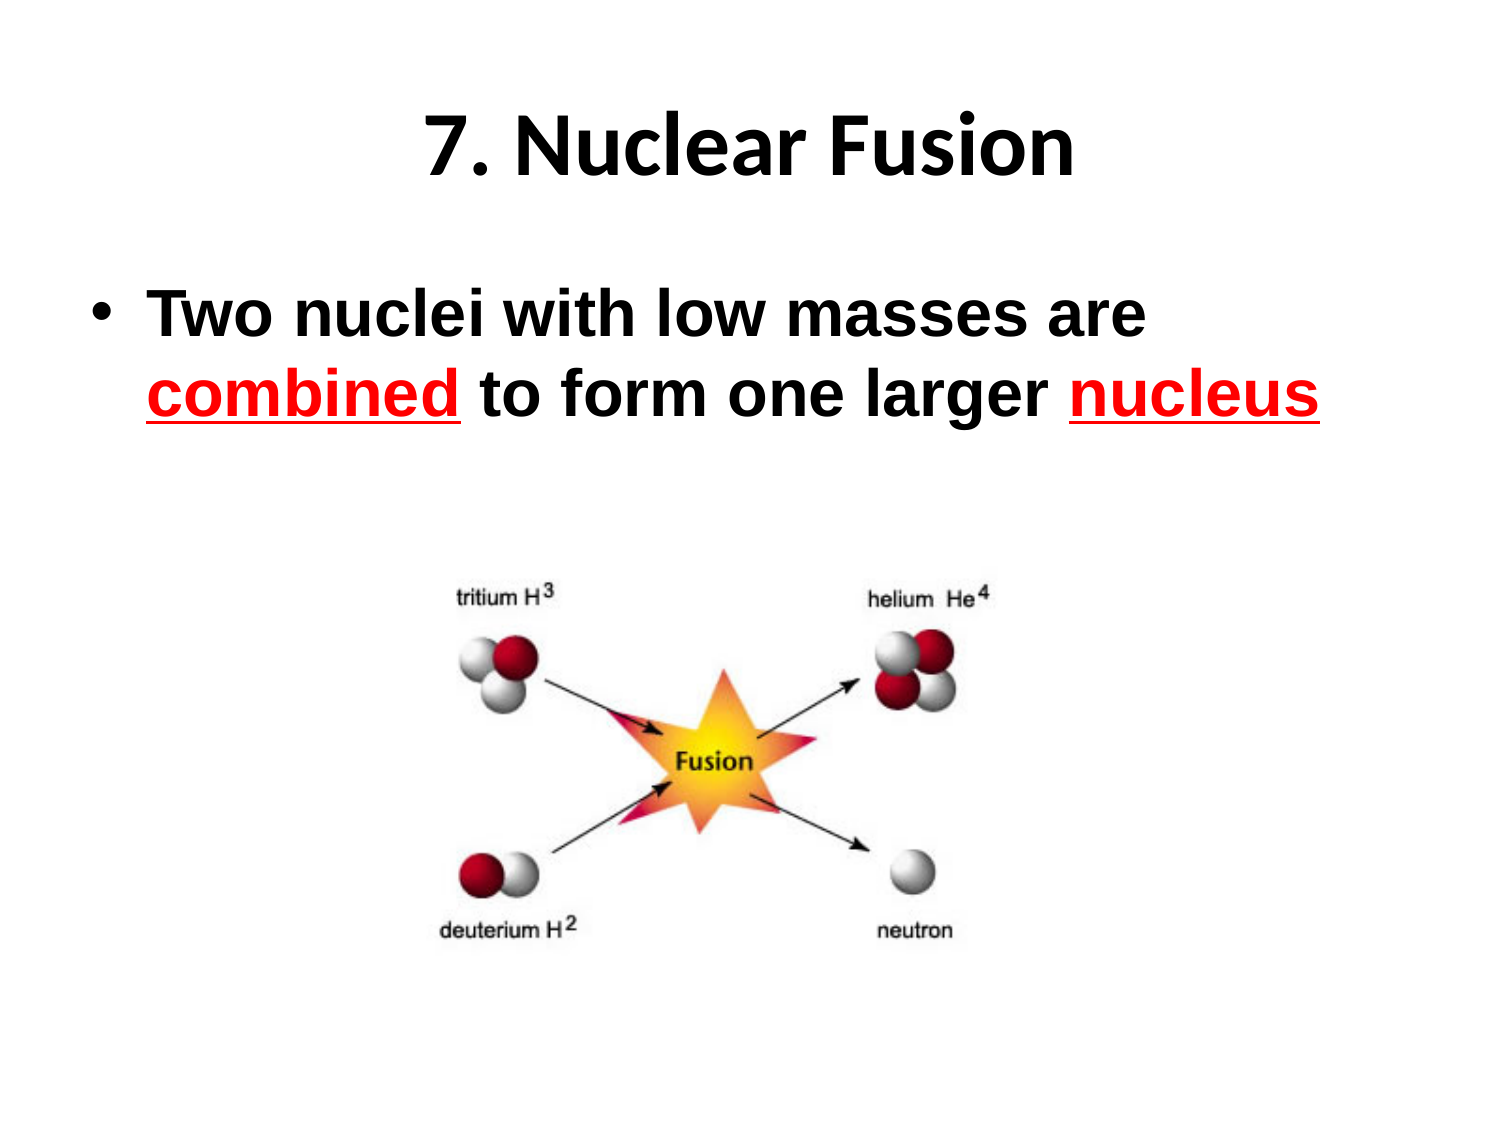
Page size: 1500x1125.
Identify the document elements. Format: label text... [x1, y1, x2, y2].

title 7. Nuclear Fusion [75, 45, 1425, 233]
picture [412, 549, 1006, 973]
list Two nuclei with low masses are combined to form one larger nucleus [75, 262, 1425, 1005]
